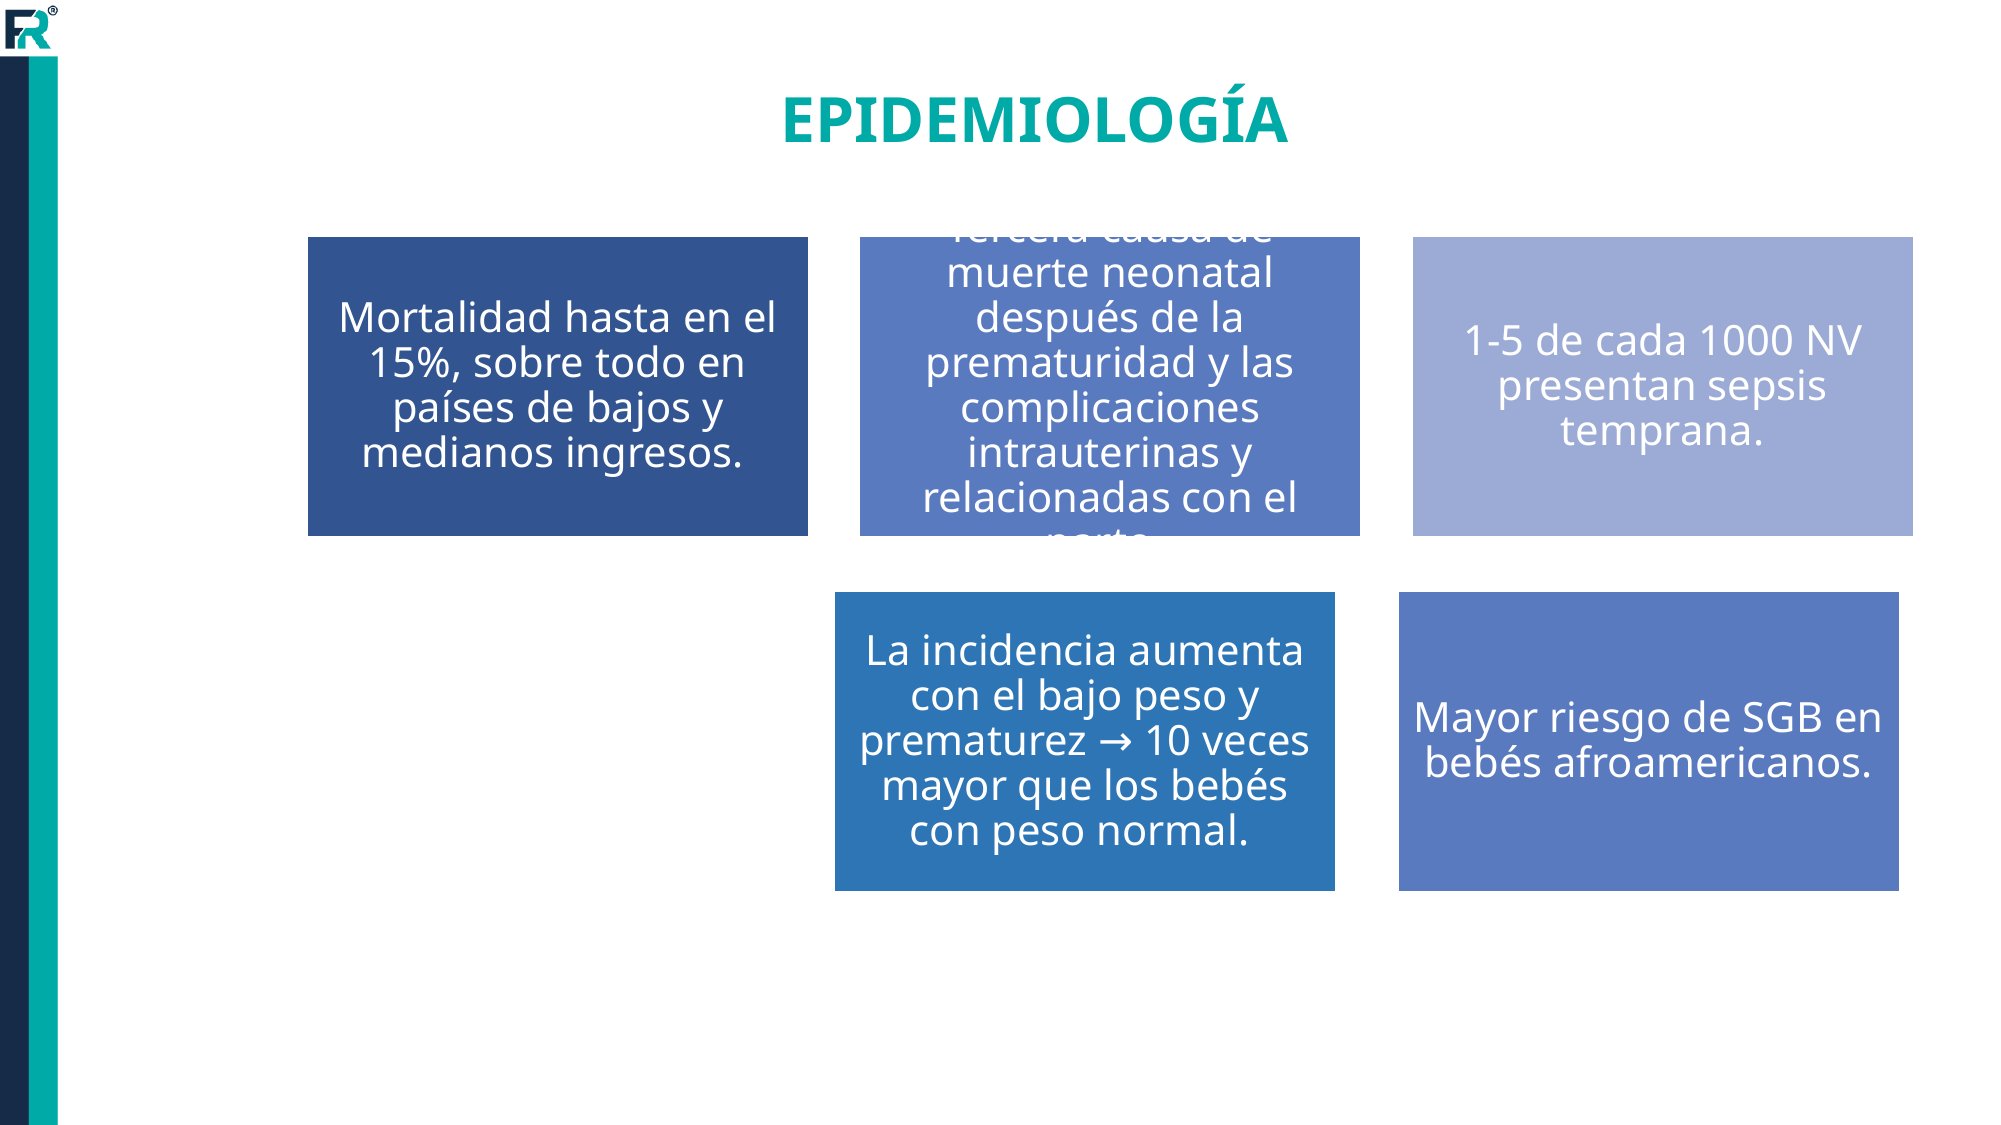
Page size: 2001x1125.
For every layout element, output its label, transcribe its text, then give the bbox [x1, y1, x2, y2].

picture [0, 0, 2001, 1125]
text_box EPIDEMIOLOGÍA [749, 72, 1337, 117]
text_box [306, 117, 1914, 1007]
